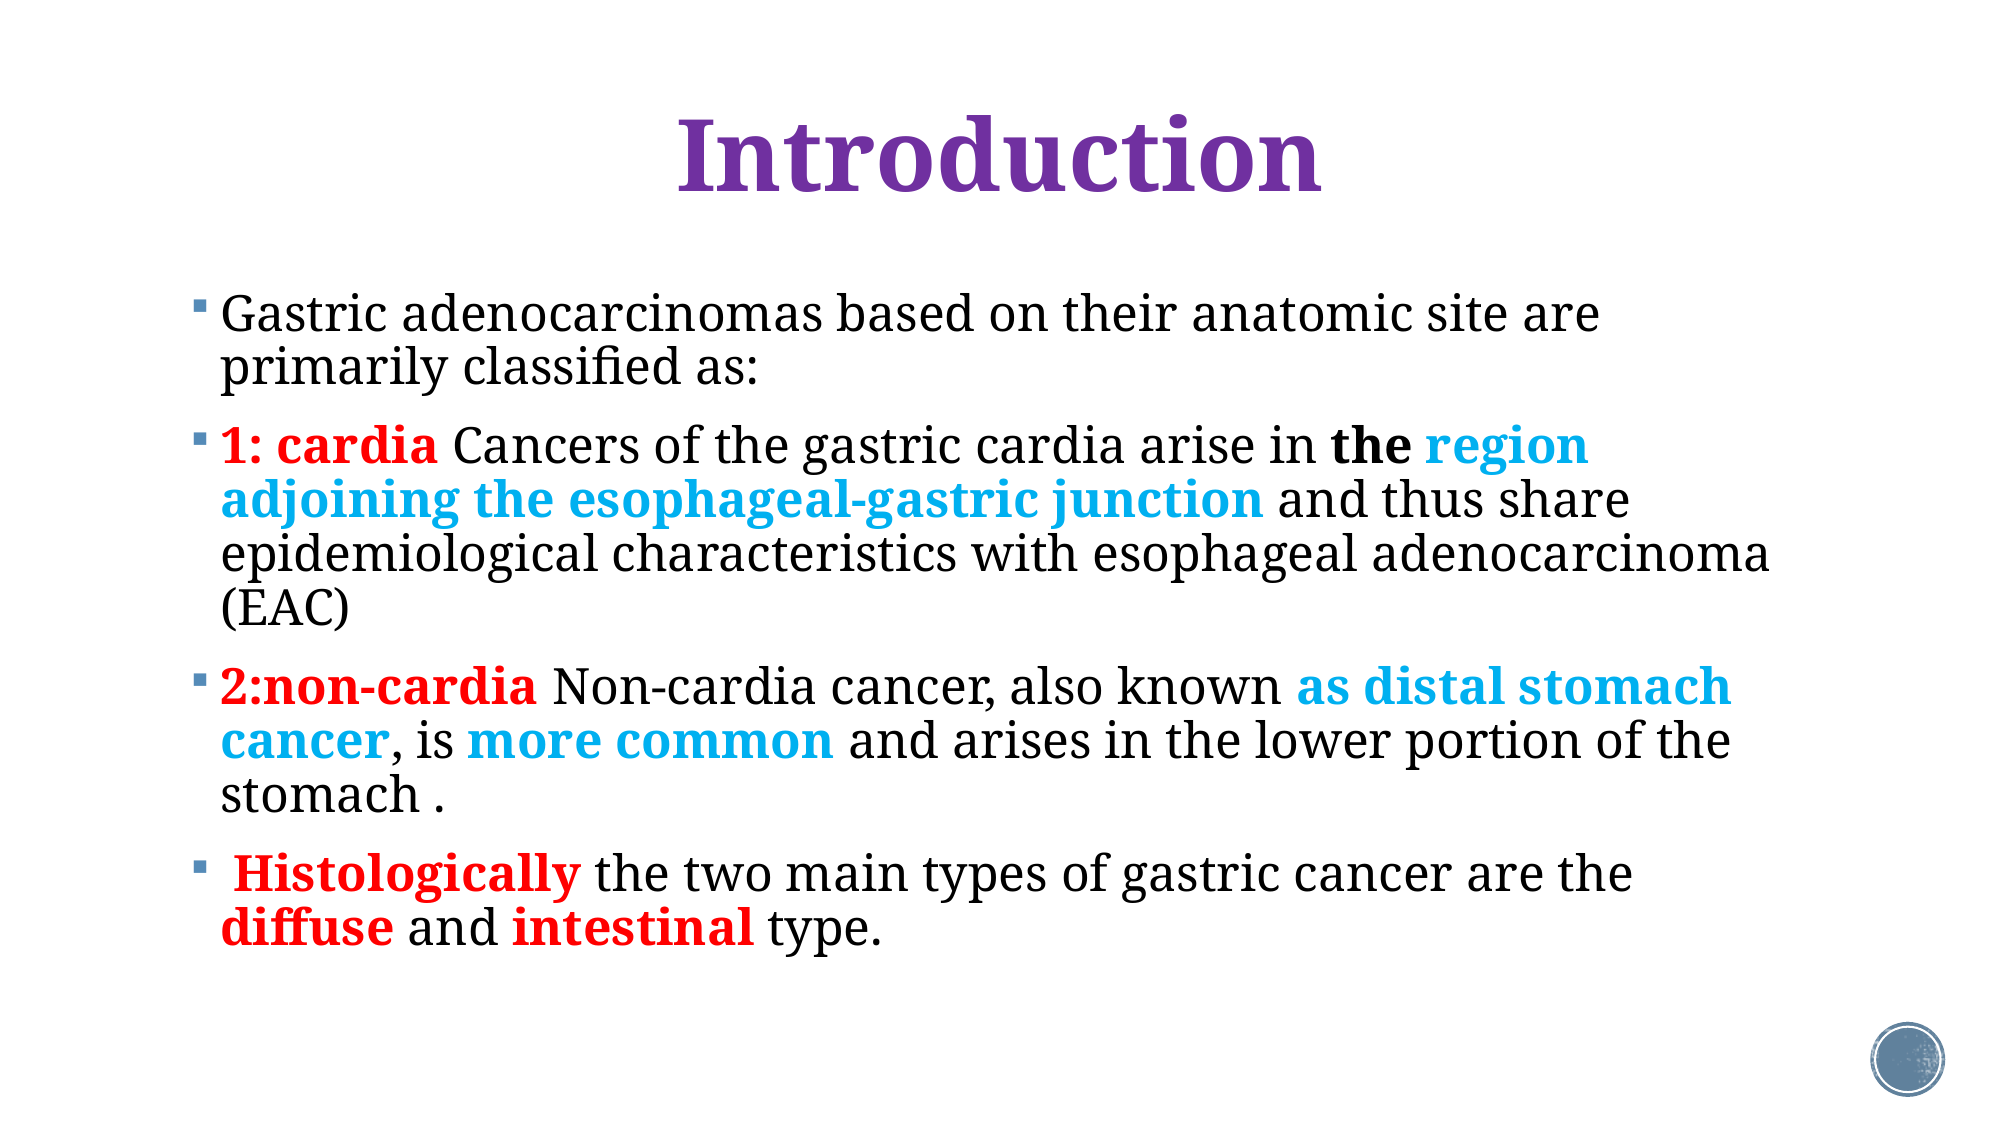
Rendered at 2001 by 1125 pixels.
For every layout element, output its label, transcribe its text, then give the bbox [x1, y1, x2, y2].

title Introduction [175, 37, 1826, 280]
list Gastric adenocarcinomas based on their anatomic site are primarily classified as: 1: cardia Cancers of the gastric cardia arise in the region adjoining the esophageal-gastric junction and thus share epidemiological characteristics with esophageal adenocarcinoma (EAC) 2:non-cardia Non-cardia cancer, also known as distal stomach cancer, is more common and arises in the lower portion of the stomach . Histologically the two main types of gastric cancer are the diffuse and intestinal type. [175, 280, 1826, 1013]
